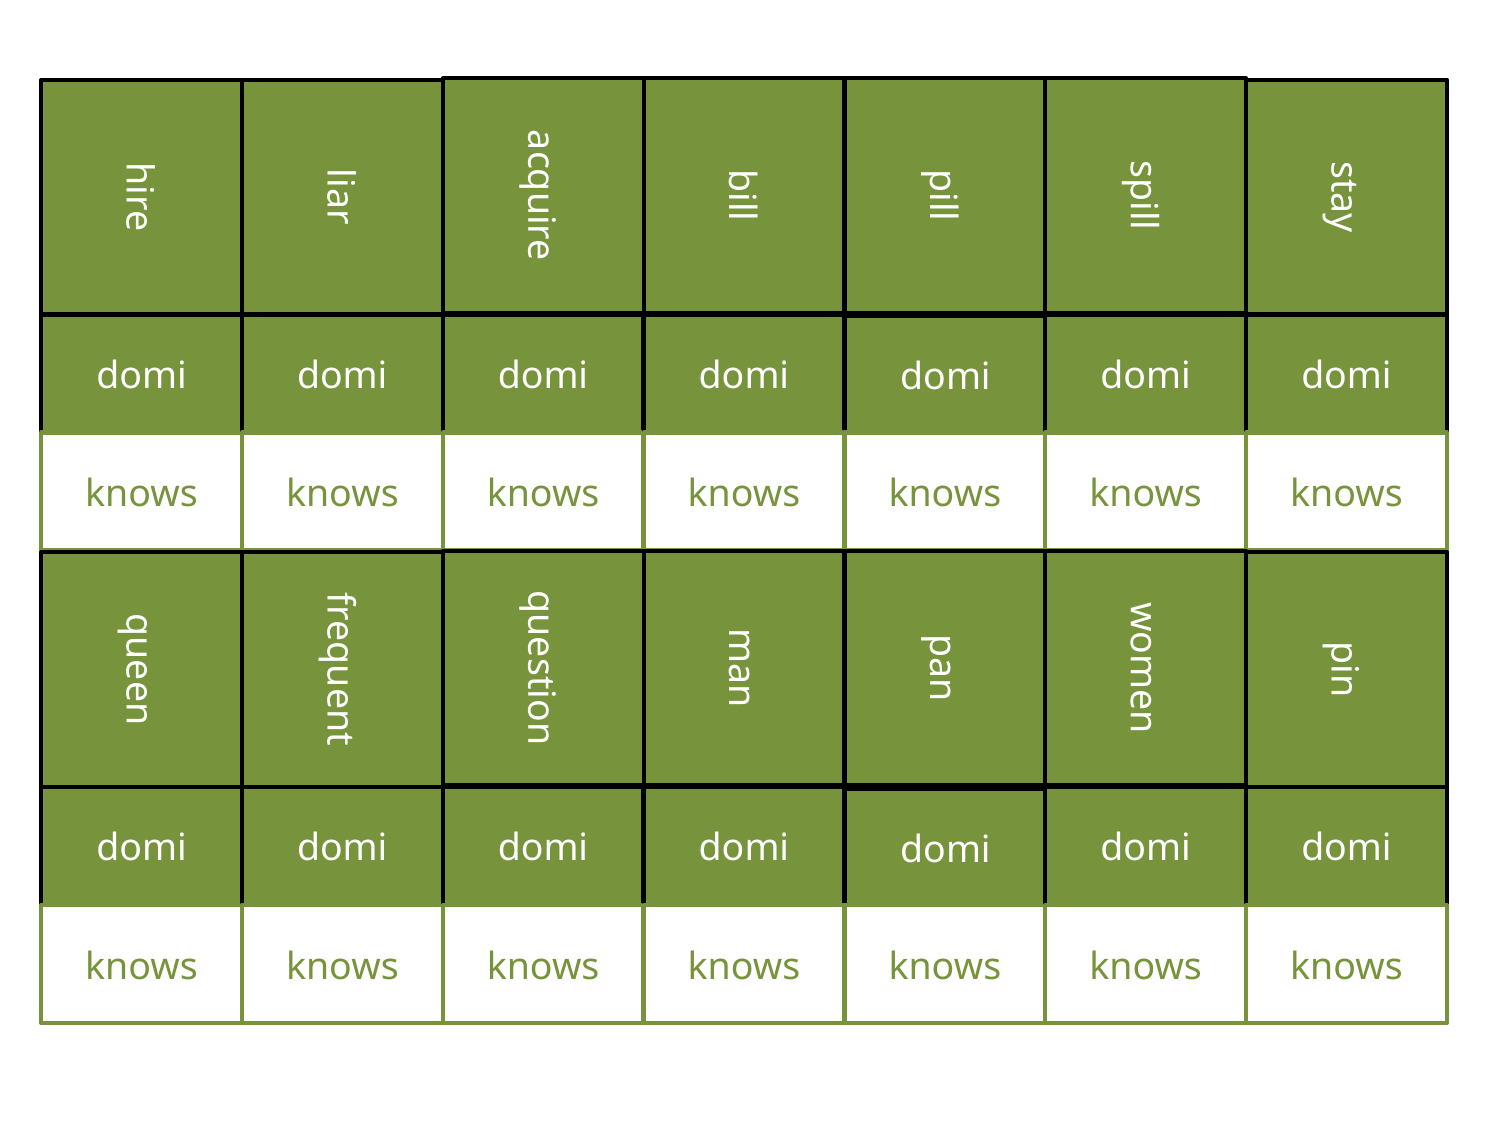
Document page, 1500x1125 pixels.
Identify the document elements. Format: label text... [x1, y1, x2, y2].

text_box knows [240, 430, 441, 550]
text_box knows [39, 430, 240, 550]
text_box knows [441, 430, 642, 549]
text_box domi [642, 315, 843, 430]
text_box pill [843, 76, 1043, 315]
text_box frequent [240, 550, 441, 785]
text_box knows [1244, 430, 1449, 550]
text_box domi [39, 316, 240, 430]
text_box stay [1244, 78, 1449, 316]
text_box domi [1244, 785, 1449, 903]
text_box domi [1043, 785, 1244, 903]
text_box liar [240, 78, 445, 316]
text_box knows [240, 903, 441, 1025]
text_box knows [642, 903, 842, 1025]
text_box domi [441, 785, 642, 903]
text_box domi [441, 315, 642, 430]
text_box pan [843, 549, 1043, 786]
text_box knows [39, 903, 240, 1025]
text_box knows [642, 430, 842, 549]
text_box knows [1244, 903, 1449, 1025]
text_box women [1043, 549, 1248, 785]
text_box domi [843, 315, 1043, 430]
text_box pin [1244, 550, 1449, 785]
text_box domi [642, 785, 846, 903]
text_box man [642, 549, 843, 785]
text_box domi [240, 785, 441, 903]
text_box domi [1043, 315, 1244, 430]
text_box domi [1244, 316, 1449, 430]
text_box acquire [441, 76, 642, 315]
text_box domi [240, 316, 441, 430]
text_box question [441, 549, 642, 785]
text_box knows [441, 903, 642, 1025]
text_box queen [39, 550, 240, 785]
text_box knows [842, 430, 1043, 549]
text_box knows [1043, 903, 1244, 1025]
text_box knows [842, 903, 1043, 1025]
text_box knows [1043, 430, 1244, 549]
text_box domi [39, 785, 240, 903]
text_box hire [39, 78, 240, 316]
text_box spill [1043, 76, 1248, 315]
text_box bill [642, 76, 843, 315]
text_box domi [843, 786, 1043, 903]
